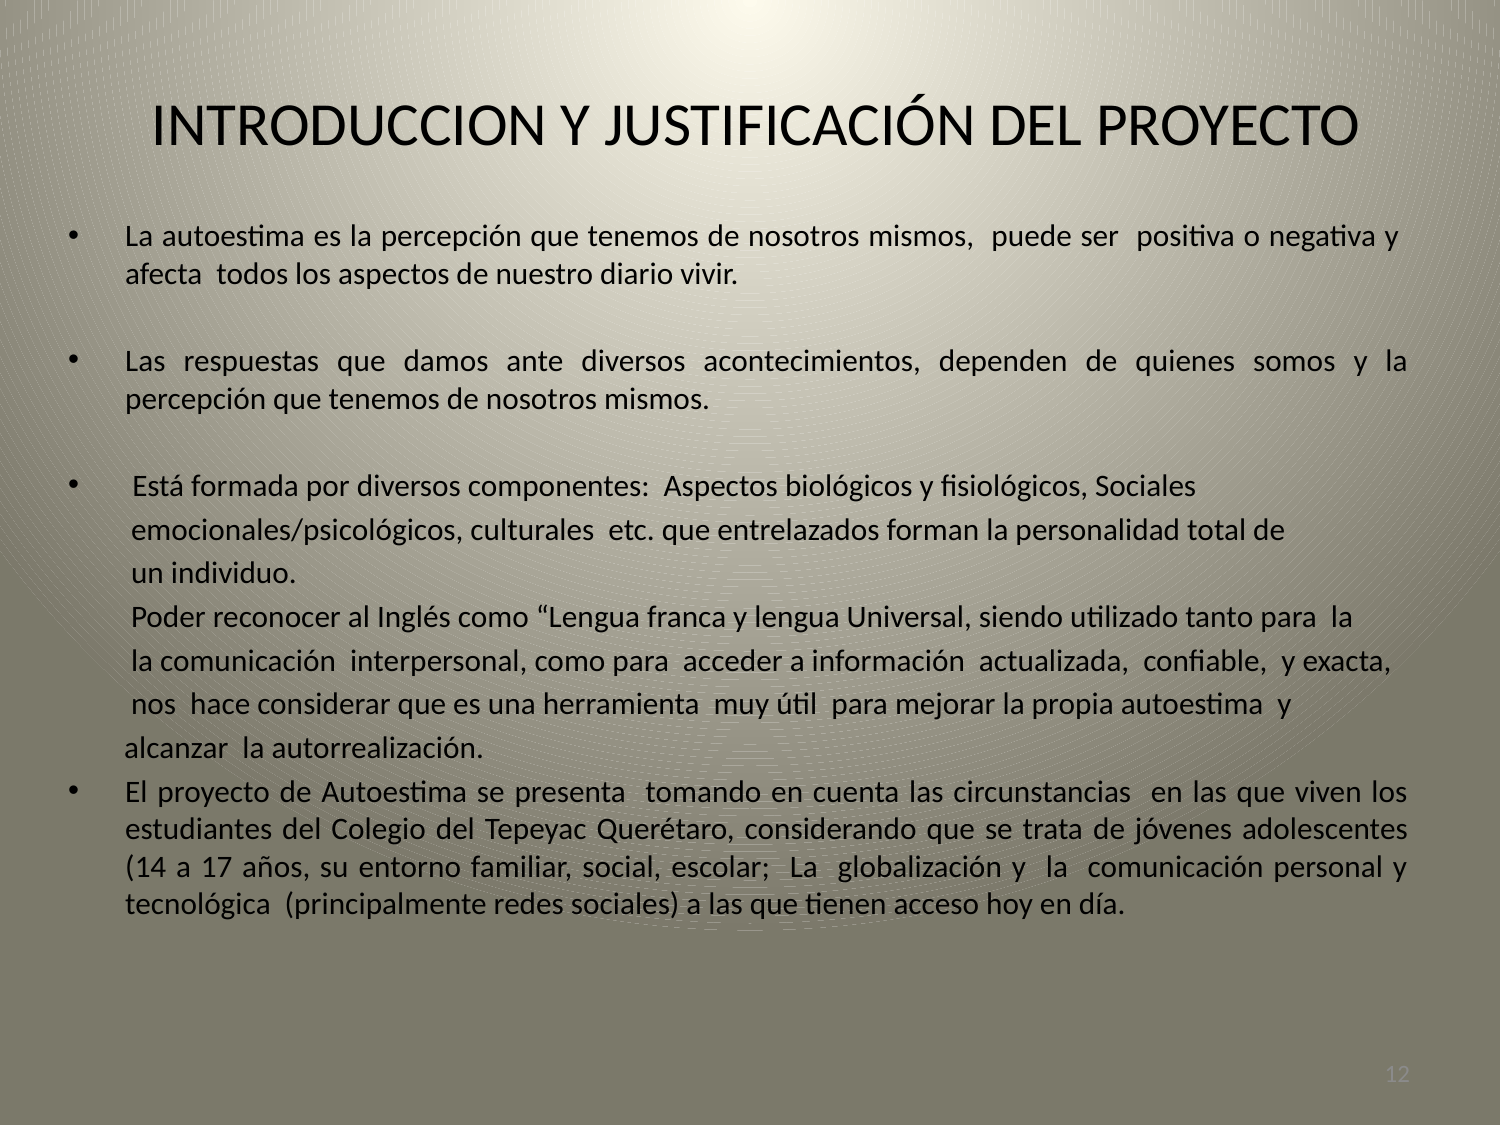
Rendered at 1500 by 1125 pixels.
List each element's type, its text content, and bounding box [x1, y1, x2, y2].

title INTRODUCCION Y JUSTIFICACIÓN DEL PROYECTO [88, 45, 1425, 197]
slide_number 12 [1074, 1042, 1425, 1103]
list La autoestima es la percepción que tenemos de nosotros mismos, puede ser positiva o negativa y afecta todos los aspectos de nuestro diario vivir. Las respuestas que damos ante diversos acontecimientos, dependen de quienes somos y la percepción que tenemos de nosotros mismos. Está formada por diversos componentes: Aspectos biológicos y fisiológicos, Sociales emocionales/psicológicos, culturales etc. que entrelazados forman la personalidad total de un individuo. Poder reconocer al Inglés como “Lengua franca y lengua Universal, siendo utilizado tanto para la la comunicación interpersonal, como para acceder a información actualizada, confiable, y exacta, nos hace considerar que es una herramienta muy útil para mejorar la propia autoestima y alcanzar la autorrealización. El proyecto de Autoestima se presenta tomando en cuenta las circunstancias en las que viven los estudiantes del Colegio del Tepeyac Querétaro, considerando que se trata de jóvenes adolescentes (14 a 17 años, su entorno familiar, social, escolar; La globalización y la comunicación personal y tecnológica (principalmente redes sociales) a las que tienen acceso hoy en día. [53, 208, 1425, 1005]
